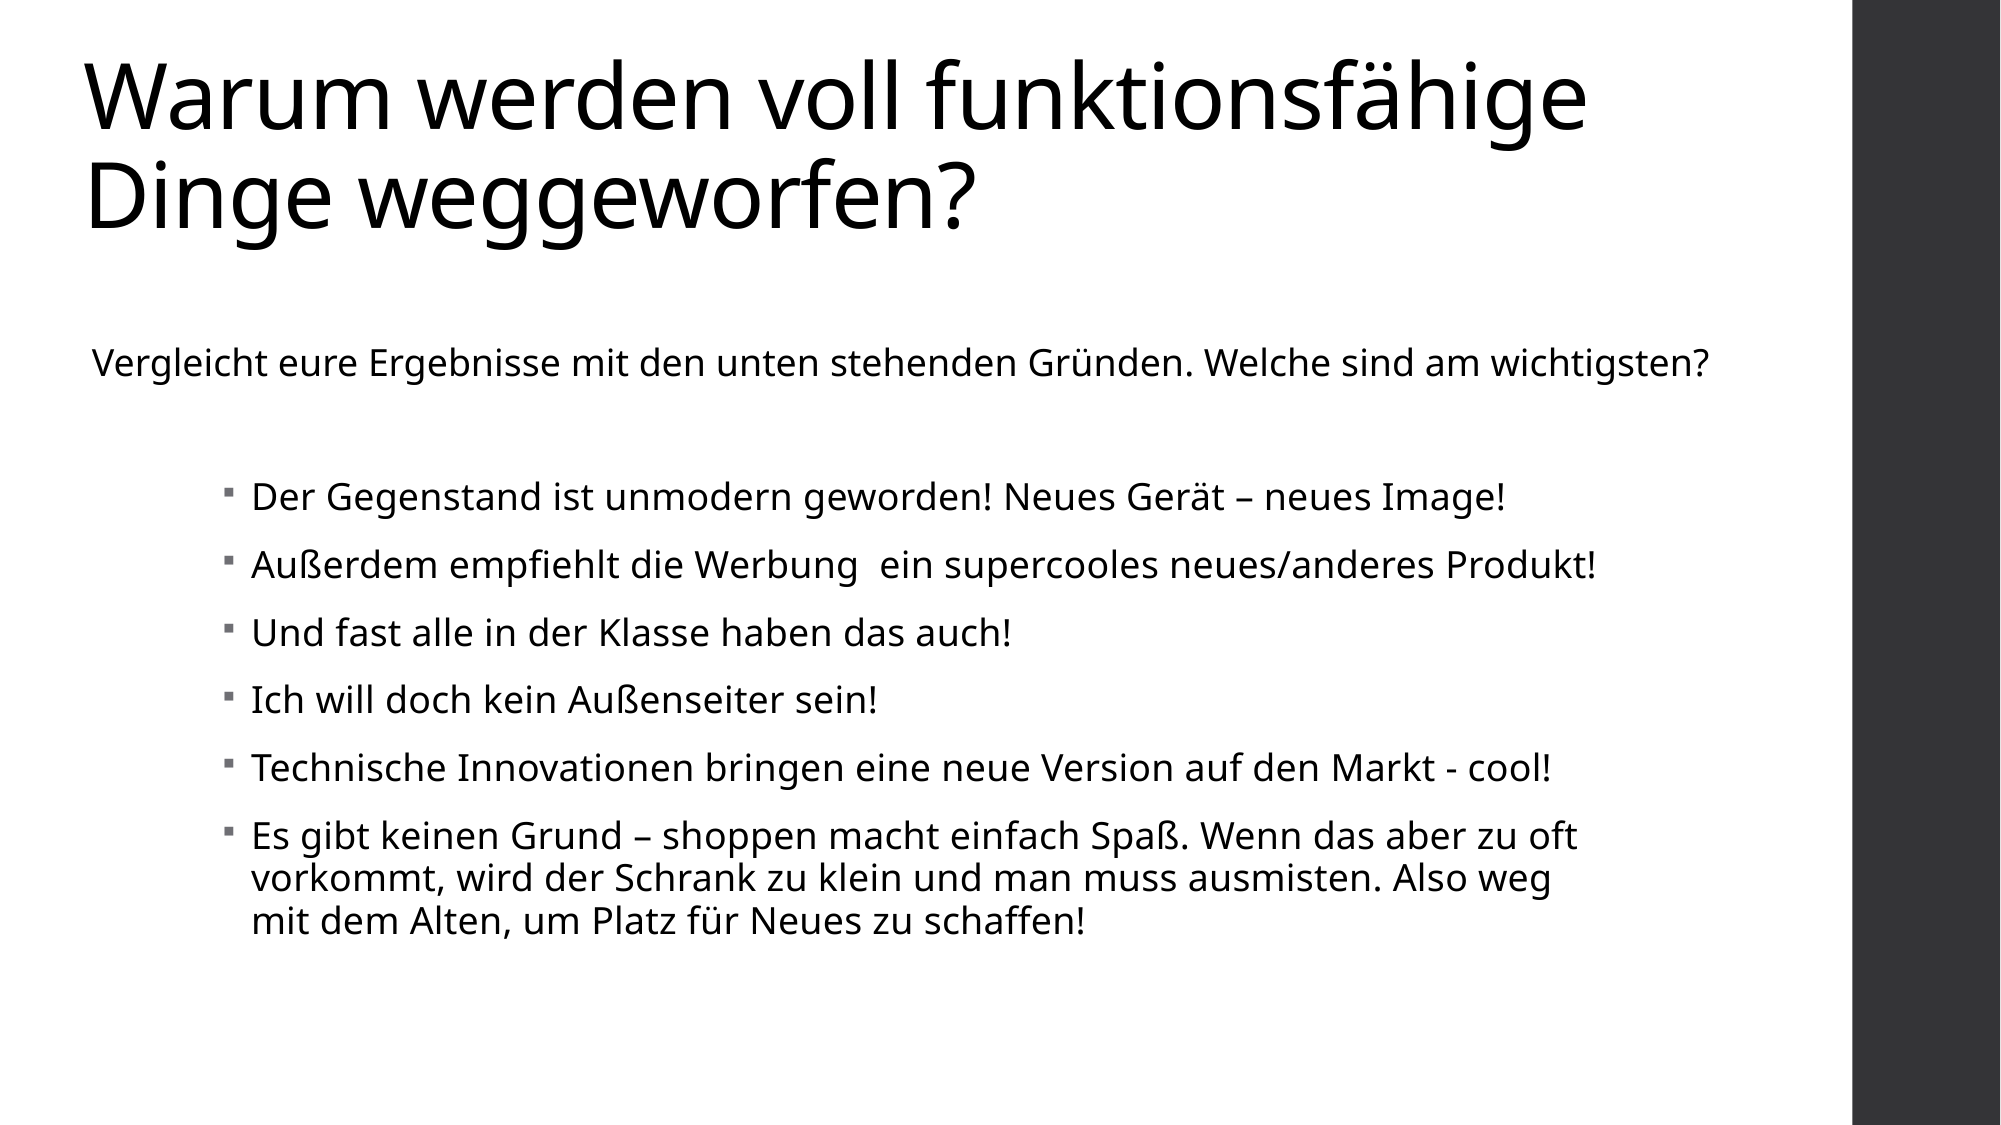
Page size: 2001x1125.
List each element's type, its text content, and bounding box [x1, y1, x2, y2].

list Der Gegenstand ist unmodern geworden! Neues Gerät – neues Image! Außerdem empfiehlt die Werbung ein supercooles neues/anderes Produkt! Und fast alle in der Klasse haben das auch! Ich will doch kein Außenseiter sein! Technische Innovationen bringen eine neue Version auf den Markt - cool! Es gibt keinen Grund – shoppen macht einfach Spaß. Wenn das aber zu oft vorkommt, wird der Schrank zu klein und man muss ausmisten. Also weg mit dem Alten, um Platz für Neues zu schaffen! [206, 469, 1617, 1014]
text_box Vergleicht eure Ergebnisse mit den unten stehenden Gründen. Welche sind am wichtigsten? [77, 331, 1730, 392]
title Warum werden voll funktionsfähige Dinge weggeworfen? [68, 38, 1659, 257]
